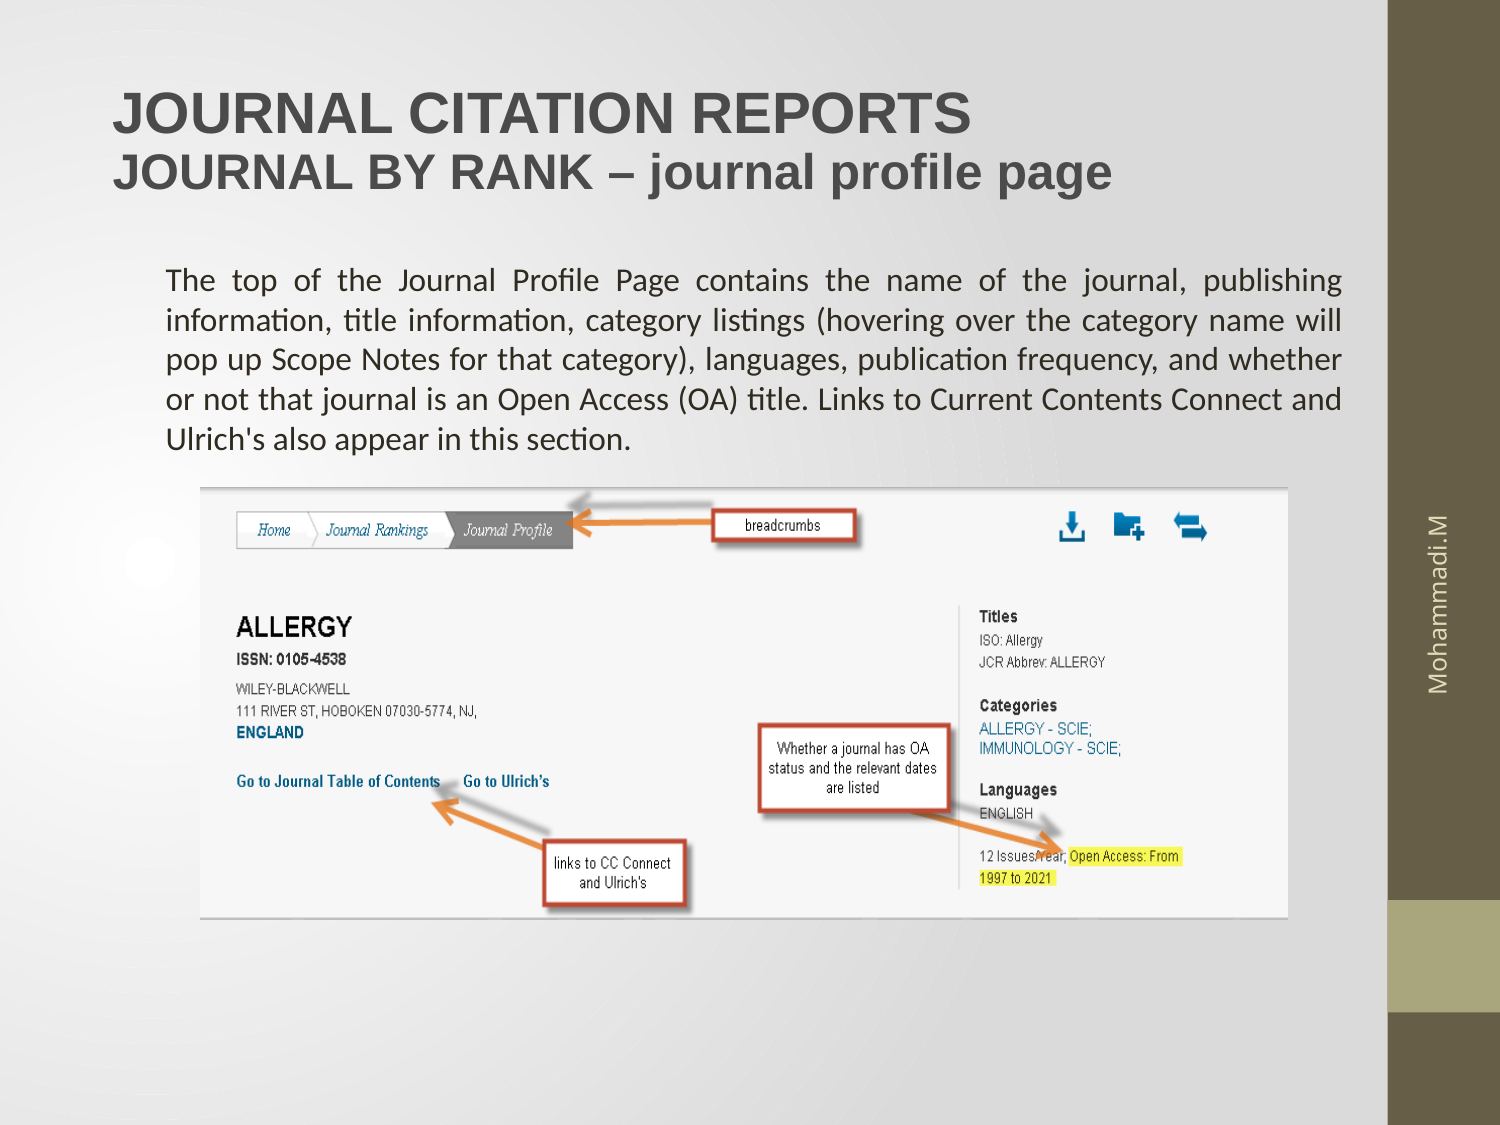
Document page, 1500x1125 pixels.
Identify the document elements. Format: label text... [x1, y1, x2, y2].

footer Mohammadi.M [1408, 500, 1469, 889]
text_box JOURNAL CITATION REPORTS JOURNAL BY RANK – journal profile page [112, 62, 1388, 200]
list The top of the Journal Profile Page contains the name of the journal, publishing information, title information, category listings (hovering over the category name will pop up Scope Notes for that category), languages, publication frequency, and whether or not that journal is an Open Access (OA) title. Links to Current Contents Connect and Ulrich's also appear in this section. [150, 250, 1360, 1000]
picture [199, 486, 1288, 920]
